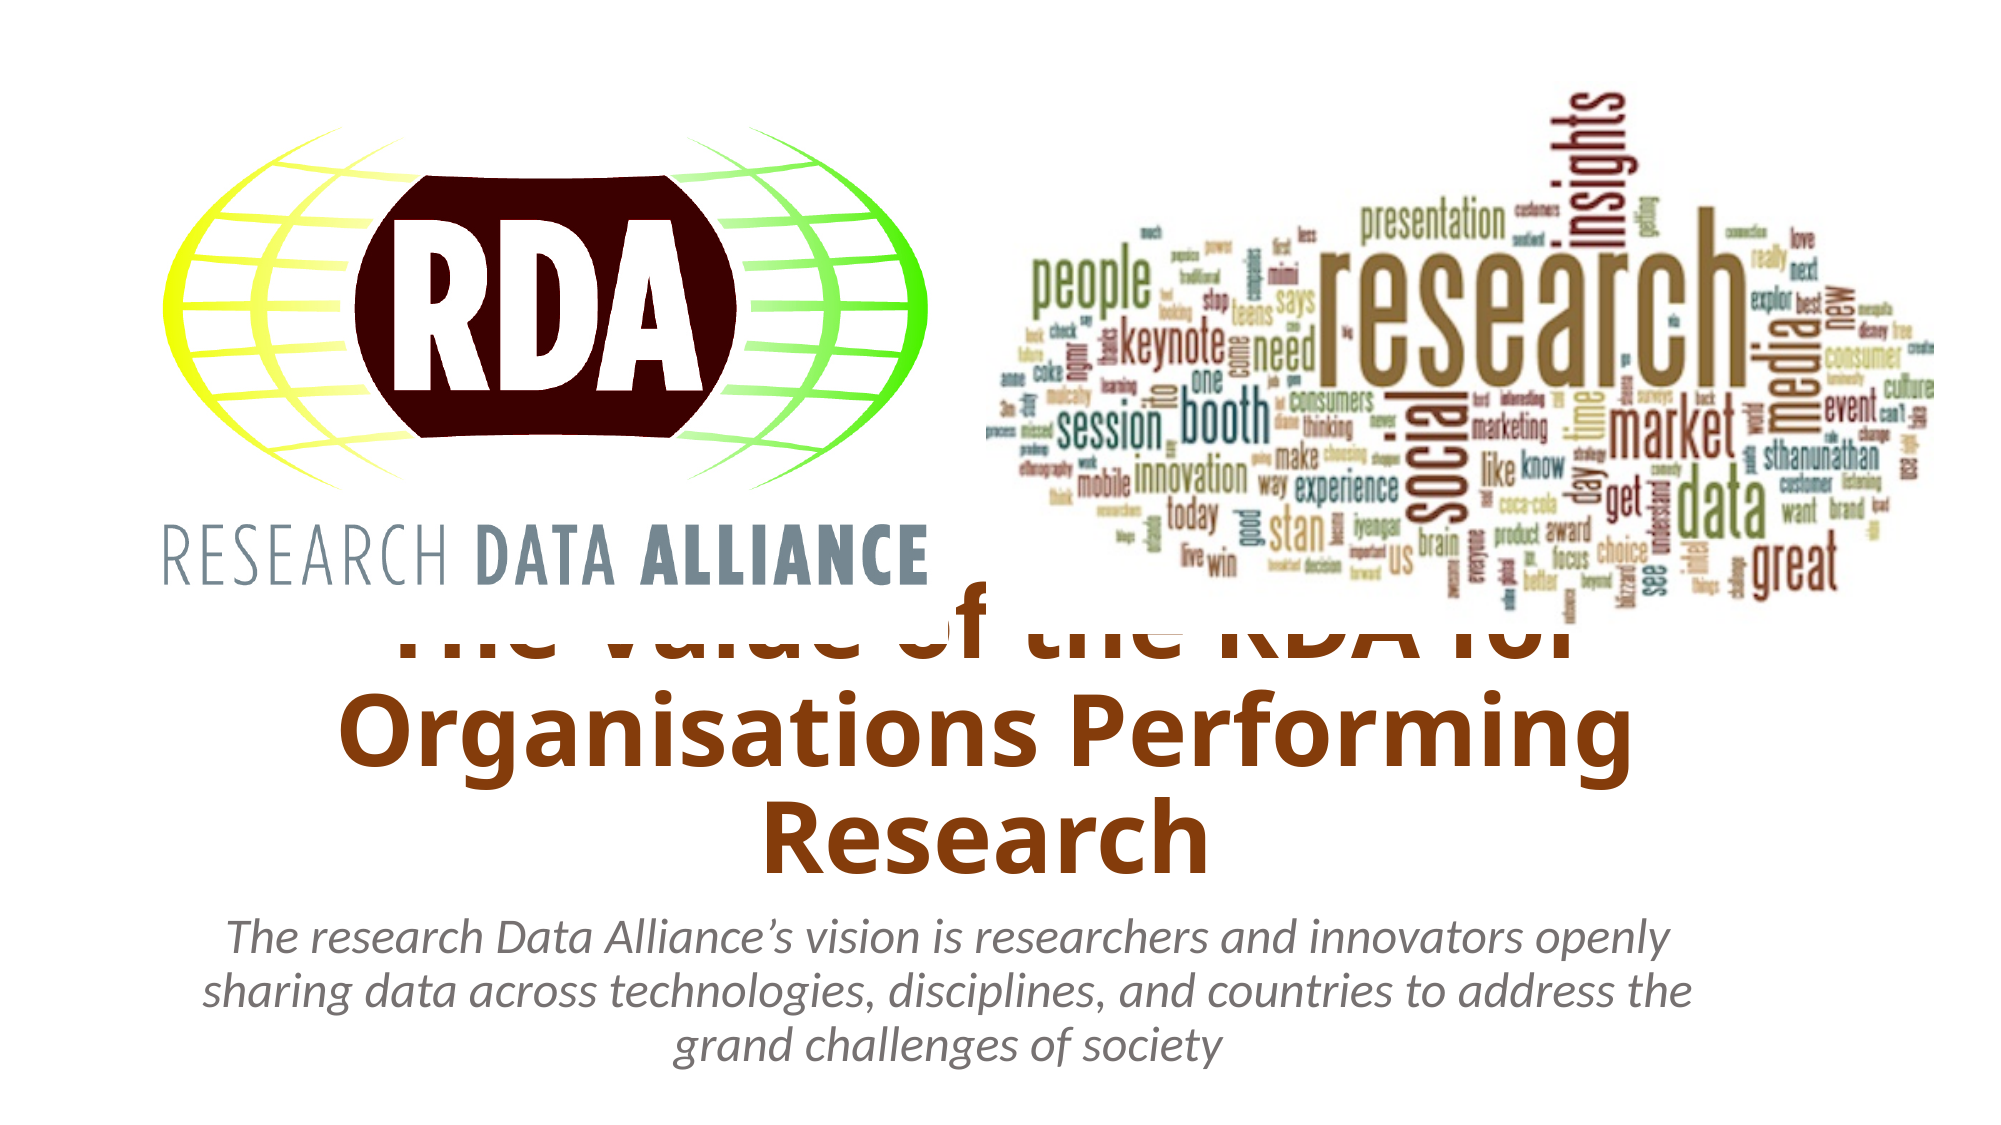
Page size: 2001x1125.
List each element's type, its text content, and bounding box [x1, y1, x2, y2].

picture [122, 67, 949, 644]
list The research Data Alliance’s vision is researchers and innovators openly sharing data across technologies, disciplines, and countries to address the grand challenges of society [175, 903, 1722, 1102]
picture [986, 81, 1934, 634]
title The Value of the RDA for Organisations Performing Research [103, 658, 1870, 904]
